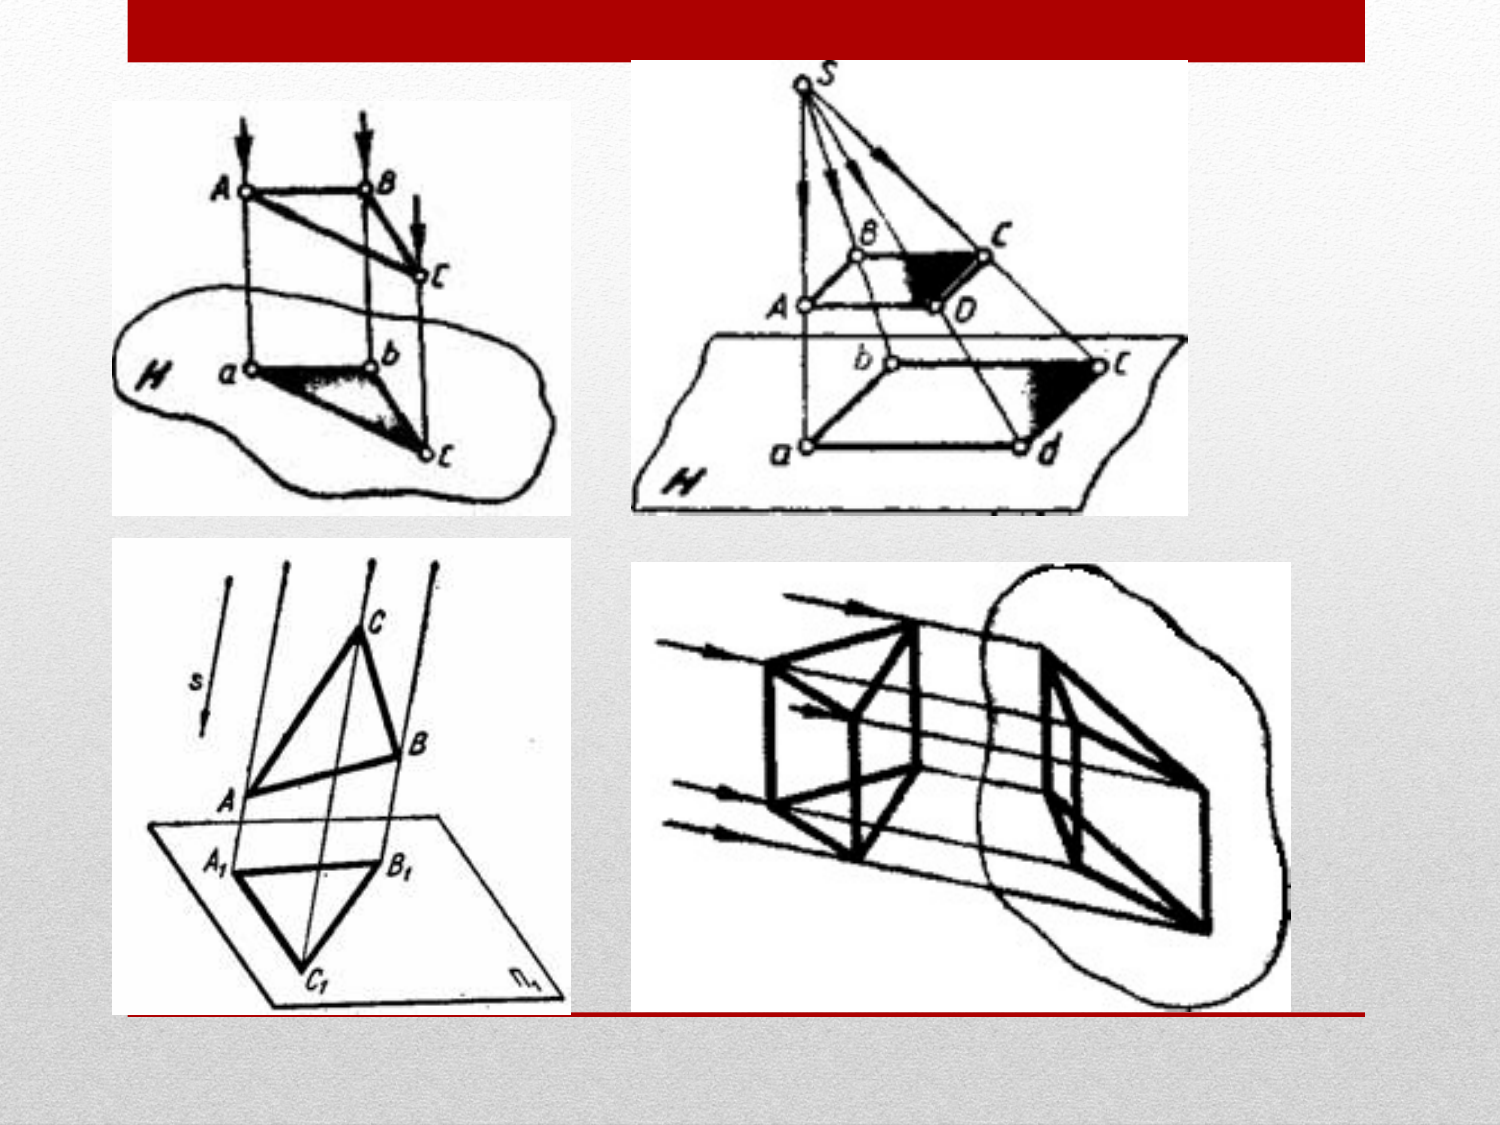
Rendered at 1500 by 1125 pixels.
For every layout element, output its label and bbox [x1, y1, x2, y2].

picture [631, 59, 1188, 516]
picture [111, 538, 571, 1016]
picture [631, 561, 1291, 1013]
picture [111, 101, 571, 516]
